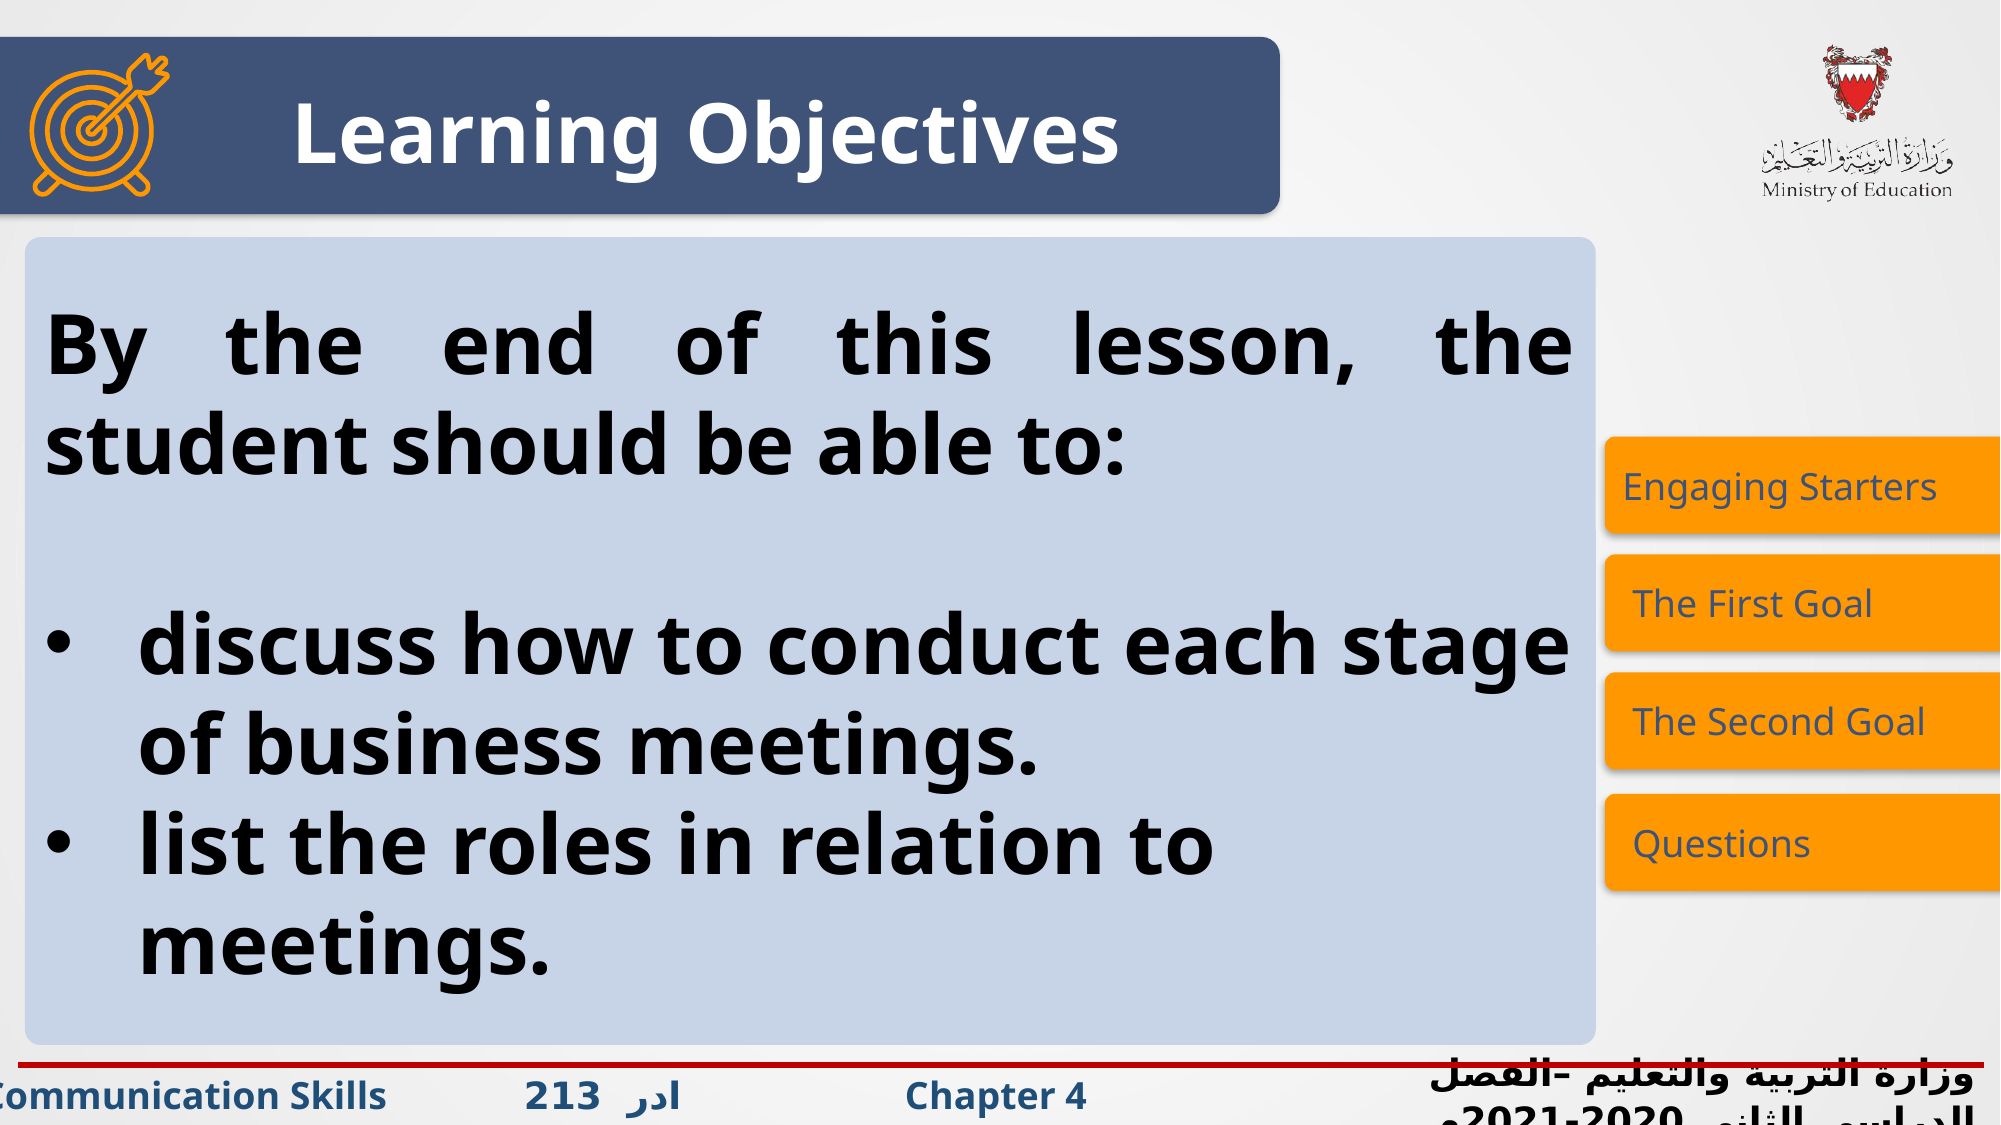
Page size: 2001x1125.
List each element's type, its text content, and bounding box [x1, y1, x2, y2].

picture [1724, 21, 1995, 230]
text_box By the end of this lesson, the student should be able to: discuss how to conduct each stage of business meetings. list the roles in relation to meetings. [23, 236, 1597, 1047]
text_box Communication Skills ادر 213 Chapter 4 Lesson 4.3: Stages of a Meeting [0, 1061, 1372, 1125]
text_box وزارة التربية والتعليم –الفصل الدراسي الثاني 2020-2021م [1372, 1063, 1991, 1125]
text_box [0, 35, 1281, 216]
text_box The First Goal [1603, 553, 2000, 653]
text_box Learning Objectives [276, 72, 1137, 188]
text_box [31, 55, 168, 195]
text_box The Second Goal [1603, 671, 2000, 771]
text_box Engaging Starters [1603, 435, 2000, 535]
text_box Questions [1603, 792, 2000, 892]
